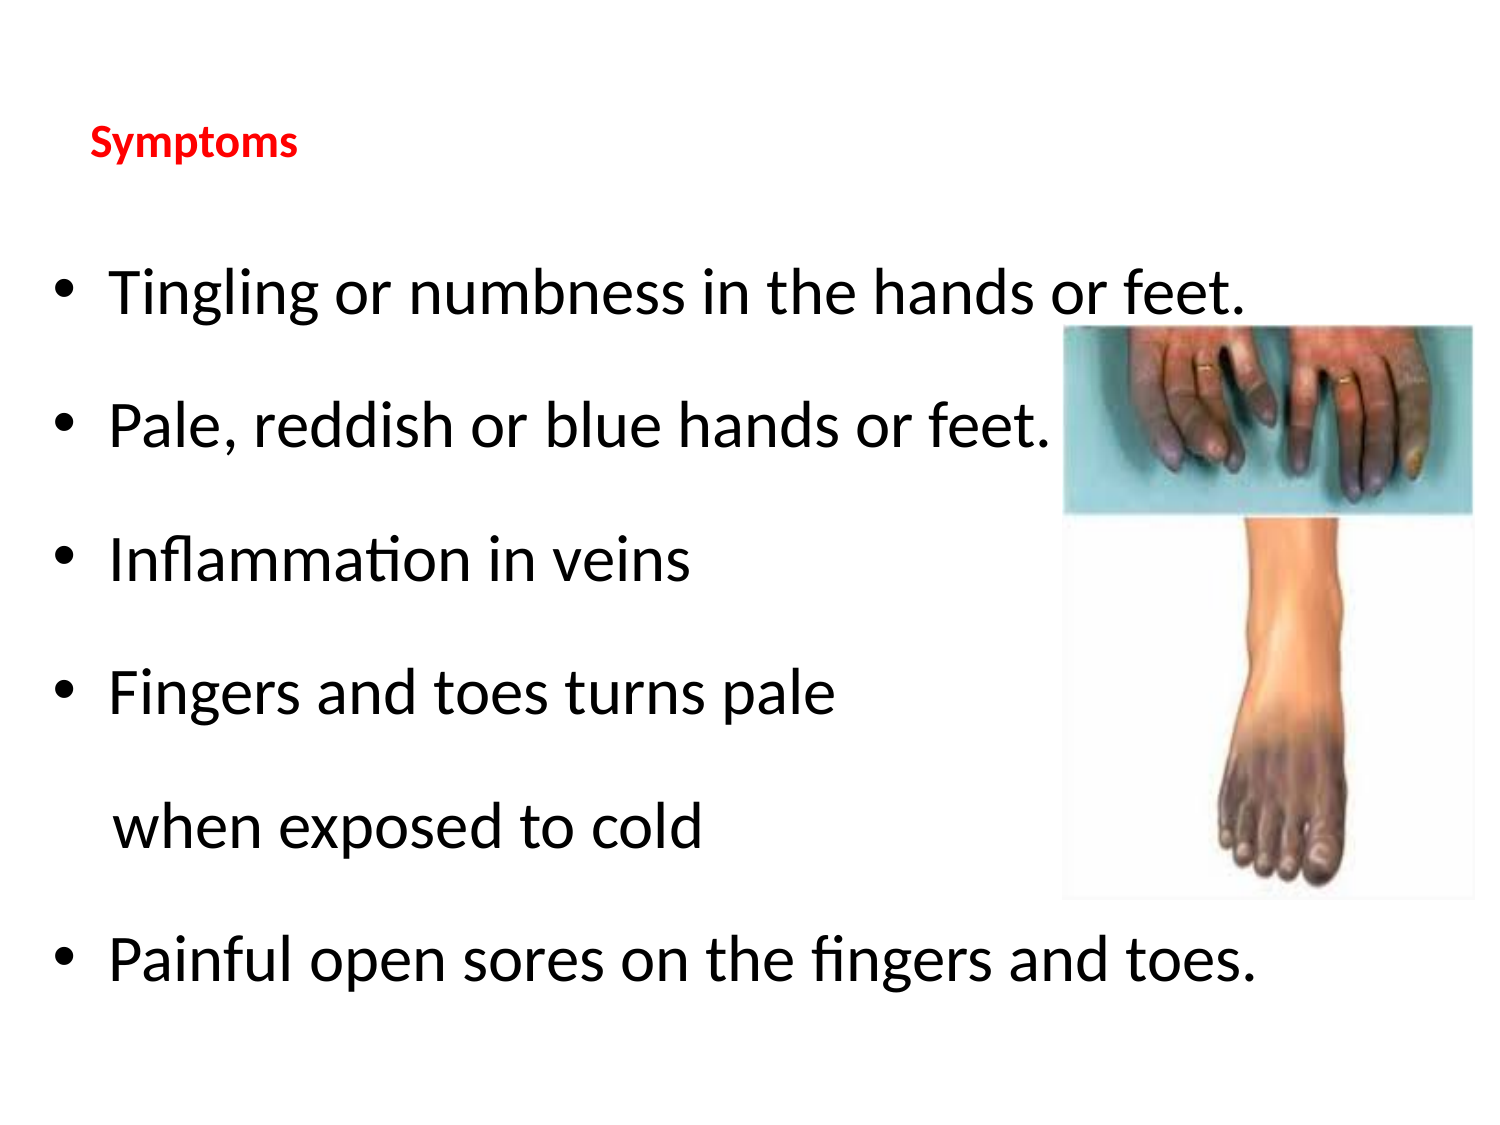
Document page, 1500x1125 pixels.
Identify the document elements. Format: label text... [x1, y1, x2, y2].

list Tingling or numbness in the hands or feet. Pale, reddish or blue hands or feet. Inflammation in veins Fingers and toes turns pale when exposed to cold Painful open sores on the fingers and toes. [37, 200, 1475, 1063]
picture [1062, 324, 1476, 901]
title Symptoms [75, 45, 1425, 200]
